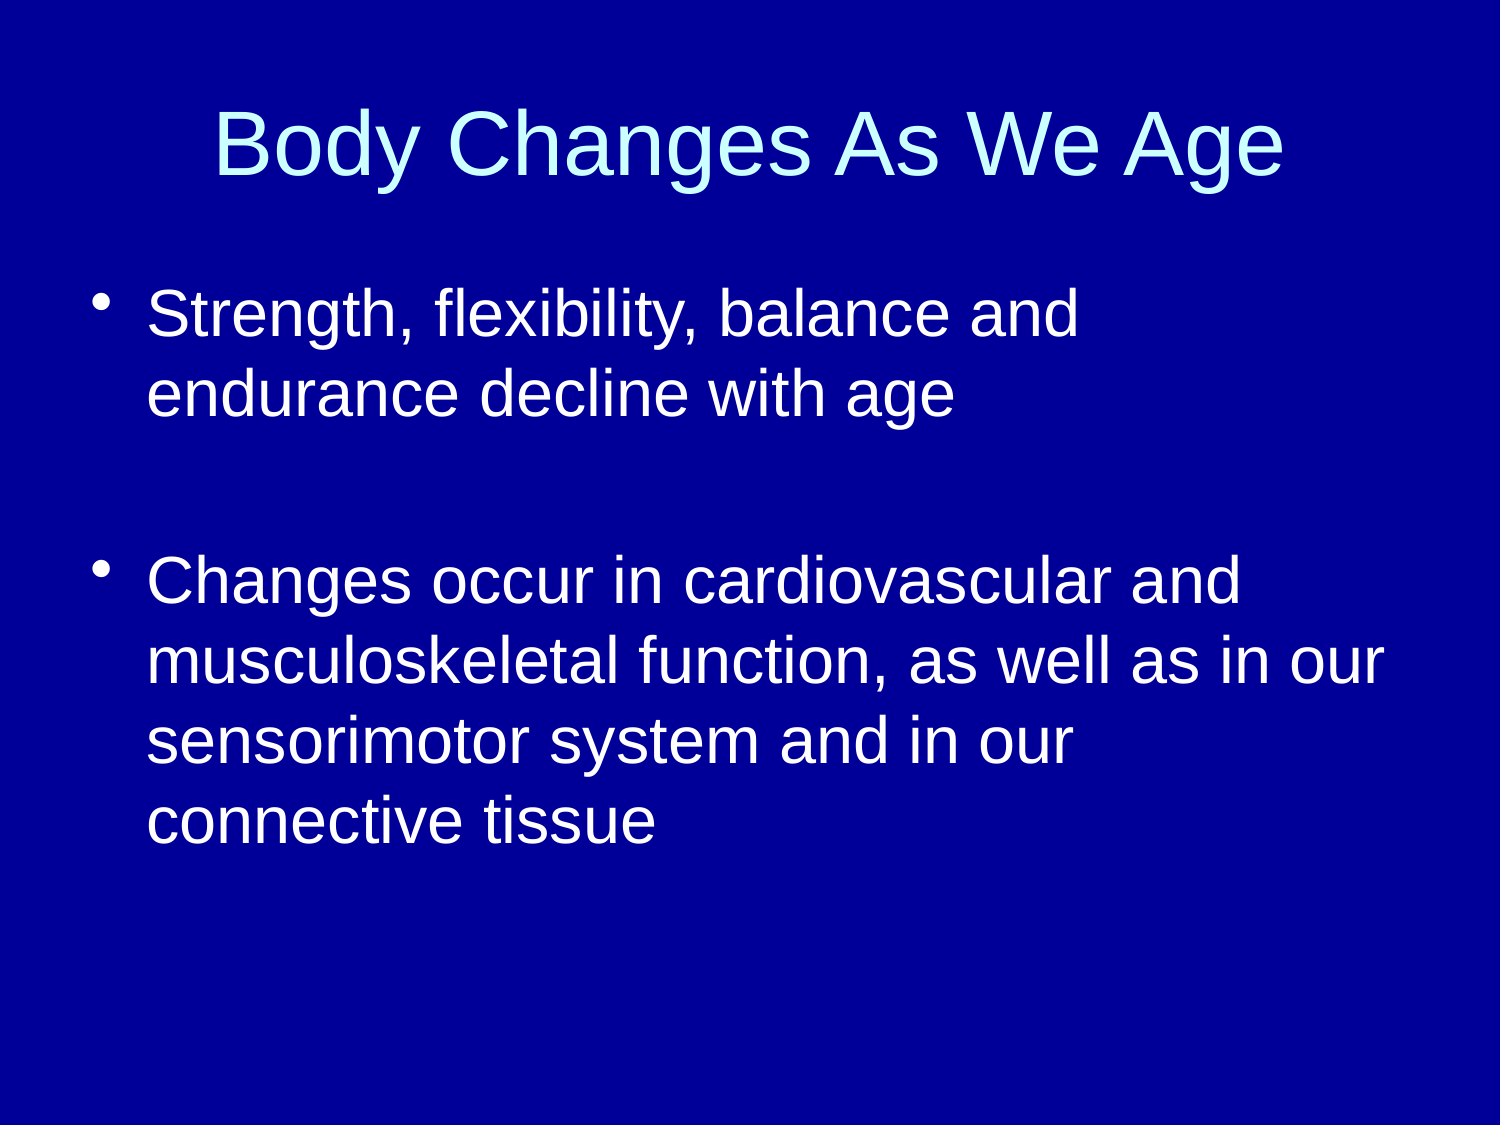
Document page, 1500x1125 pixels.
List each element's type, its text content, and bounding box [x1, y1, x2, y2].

title Body Changes As We Age [74, 44, 1426, 233]
list Strength, flexibility, balance and endurance decline with age Changes occur in cardiovascular and musculoskeletal function, as well as in our sensorimotor system and in our connective tissue [74, 262, 1426, 1006]
